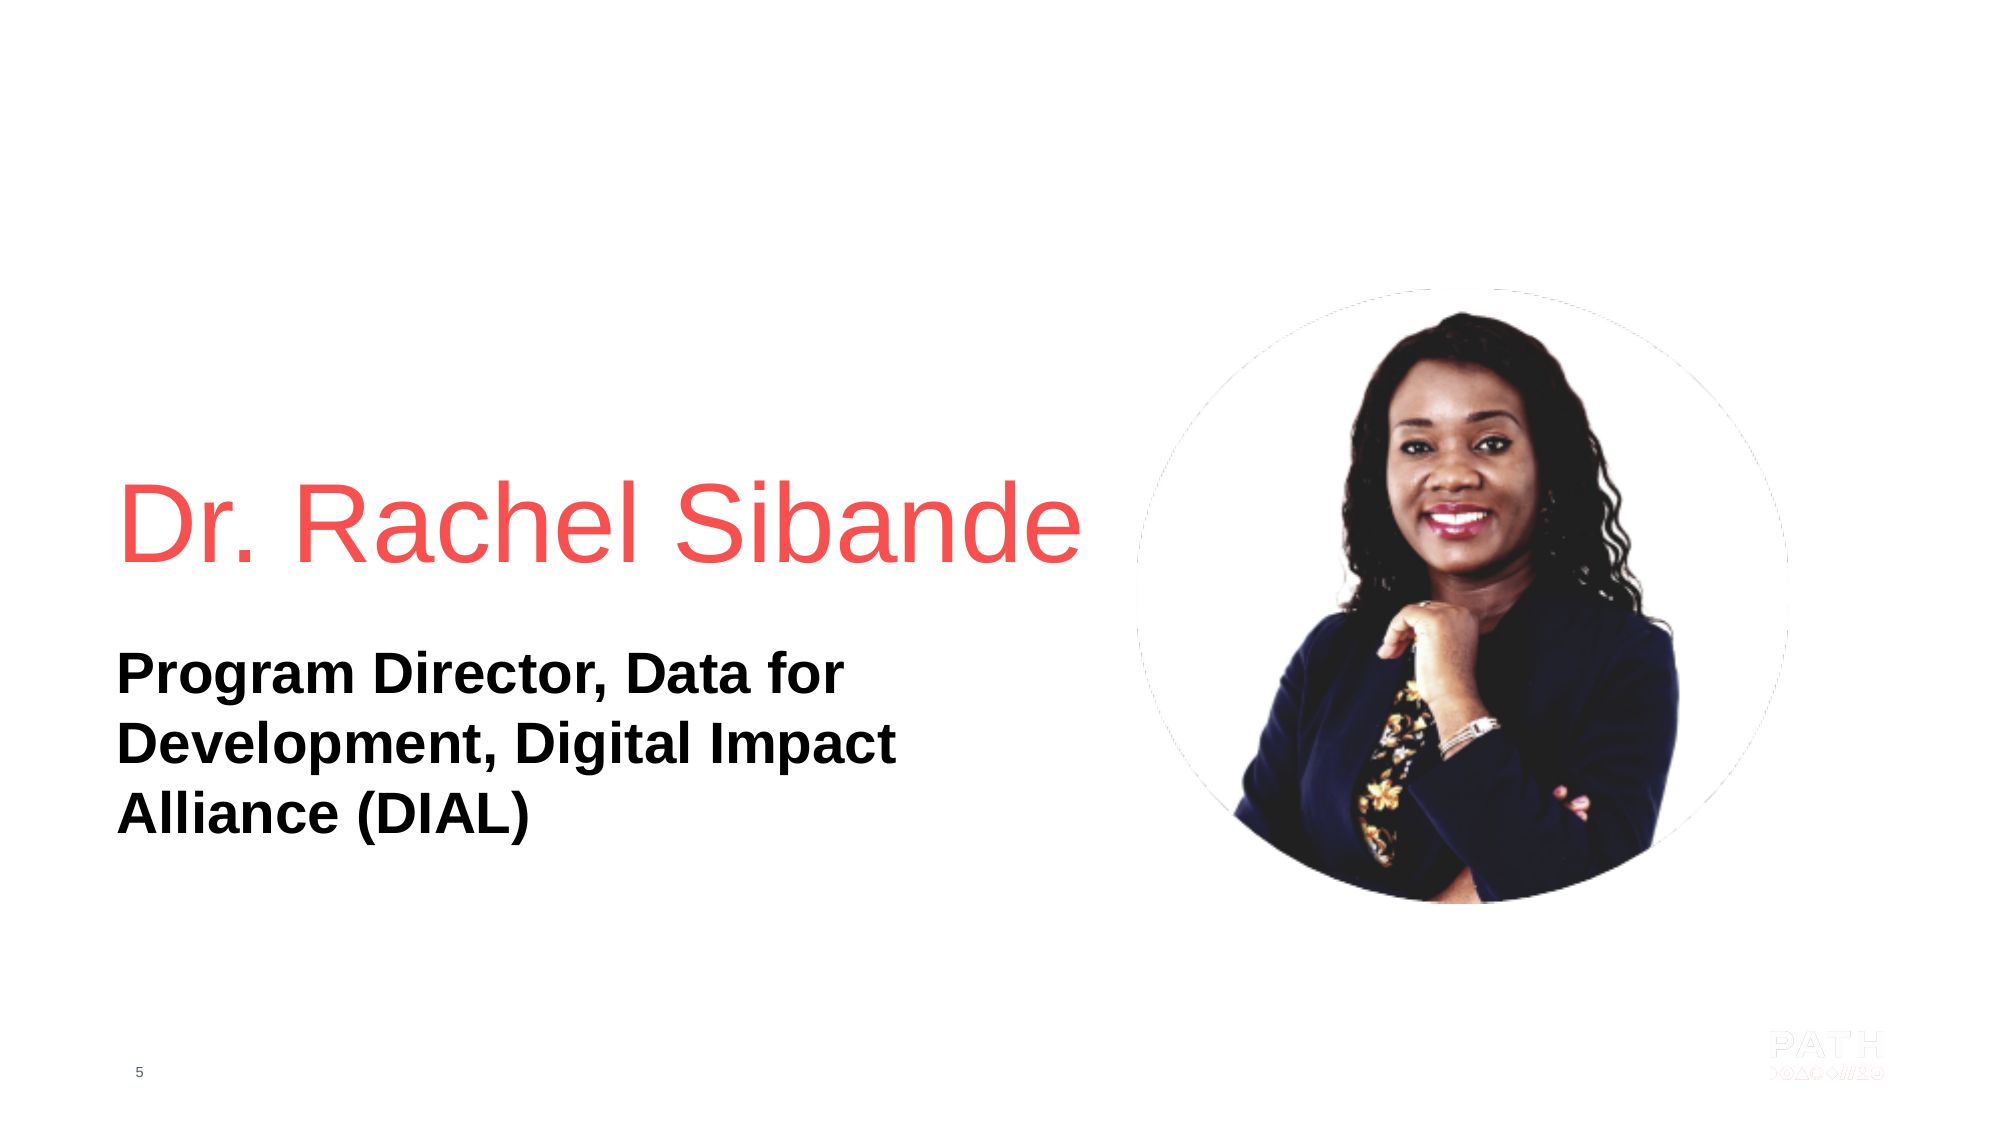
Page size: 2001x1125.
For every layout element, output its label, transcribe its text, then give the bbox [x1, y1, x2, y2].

picture [1136, 288, 1790, 904]
text_box Dr. Rachel Sibande Program Director, Data for Development, Digital Impact Alliance (DIAL) [116, 450, 1098, 1001]
picture [1770, 1031, 1884, 1080]
